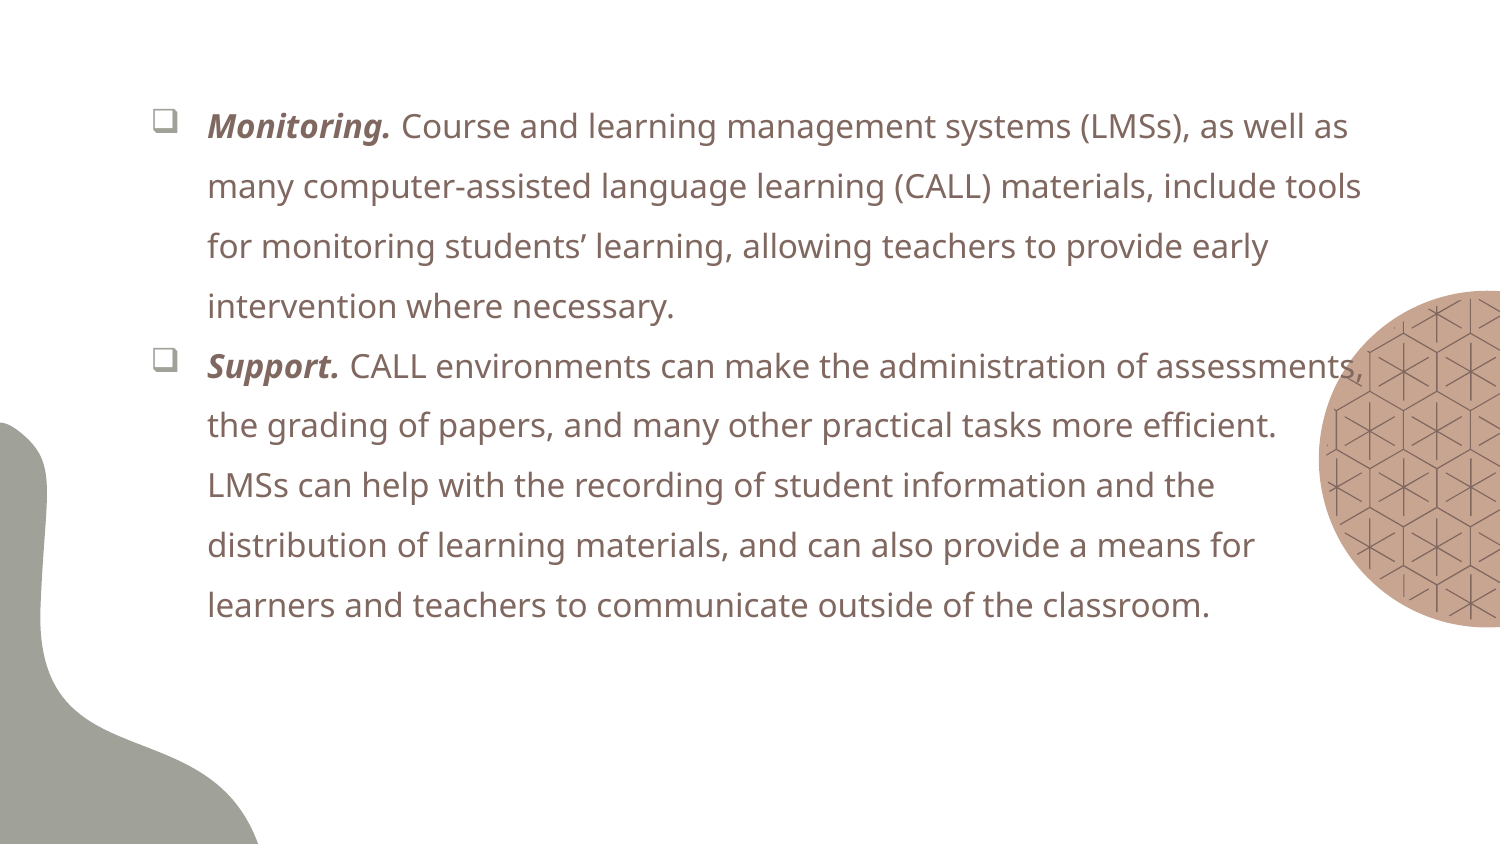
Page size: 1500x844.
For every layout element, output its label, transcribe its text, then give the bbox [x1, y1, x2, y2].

list Monitoring. Course and learning management systems (LMSs), as well as many computer-assisted language learning (CALL) materials, include tools for monitoring students’ learning, allowing teachers to provide early intervention where necessary. Support. CALL environments can make the administration of assessments, the grading of papers, and many other practical tasks more efficient. LMSs can help with the recording of student information and the distribution of learning materials, and can also provide a means for learners and teachers to communicate outside of the classroom. [116, 70, 1383, 772]
